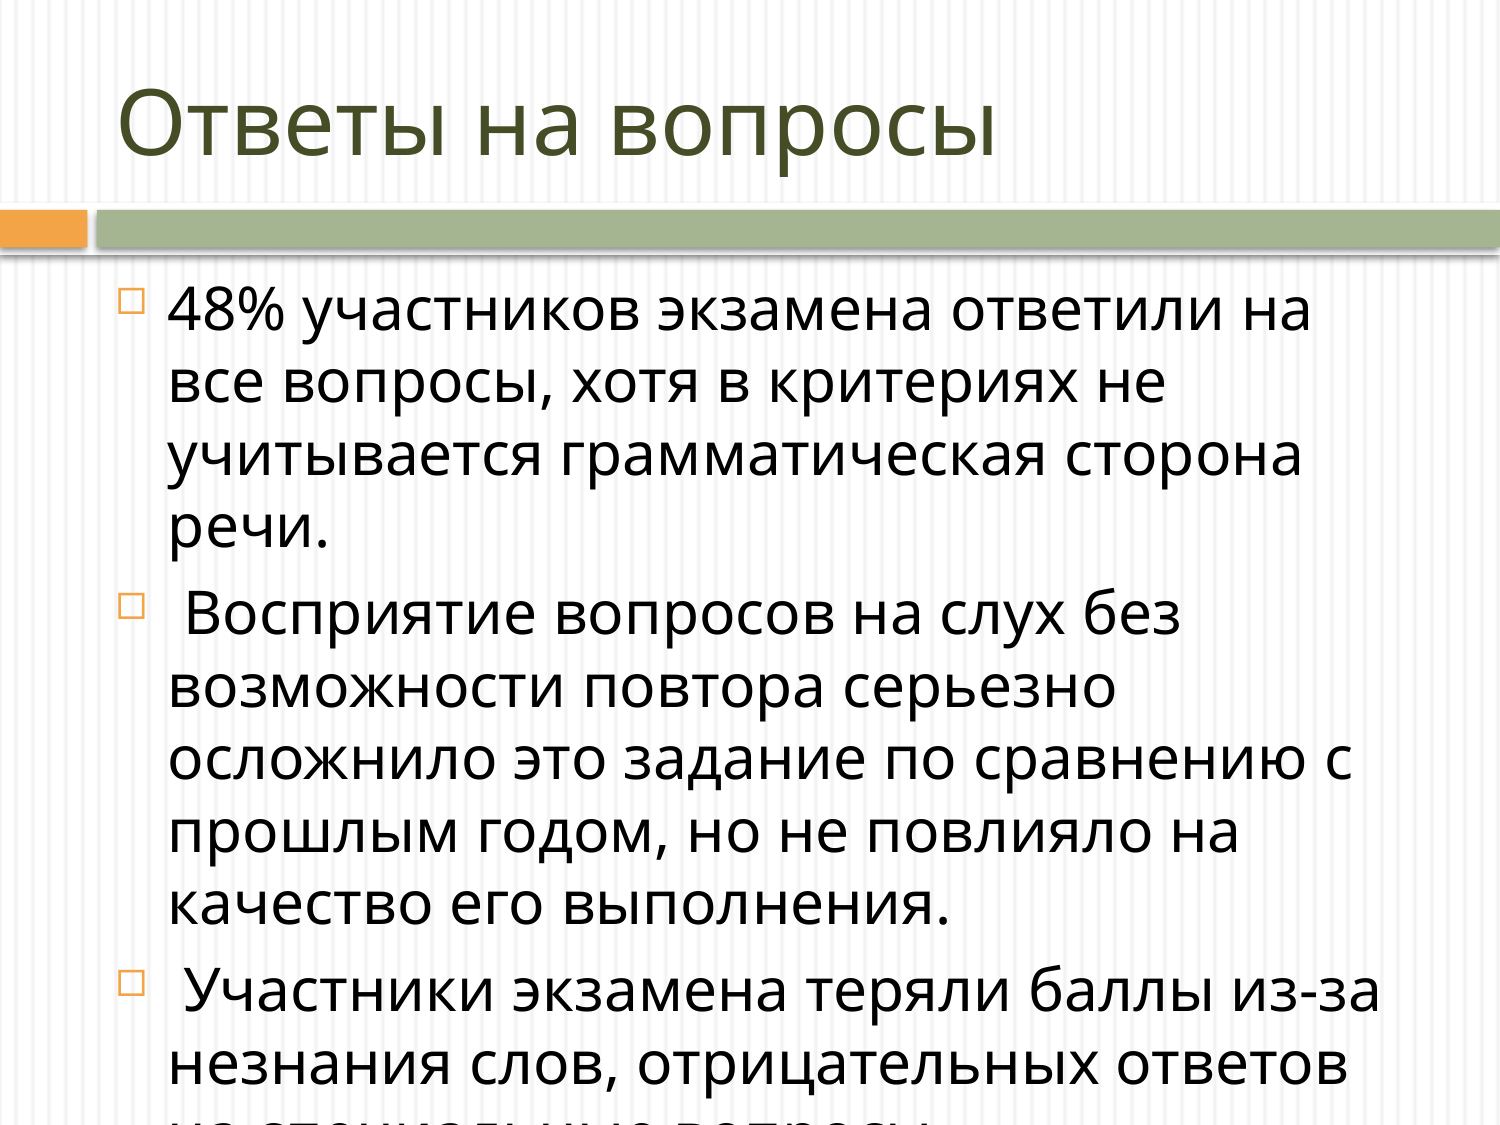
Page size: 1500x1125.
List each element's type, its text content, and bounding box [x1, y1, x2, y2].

list 48% участников экзамена ответили на все вопросы, хотя в критериях не учитывается грамматическая сторона речи. Восприятие вопросов на слух без возможности повтора серьезно осложнило это задание по сравнению с прошлым годом, но не повлияло на качество его выполнения. Участники экзамена теряли баллы из-за незнания слов, отрицательных ответов на специальные вопросы. [100, 262, 1438, 1094]
title Ответы на вопросы [100, 37, 1438, 200]
